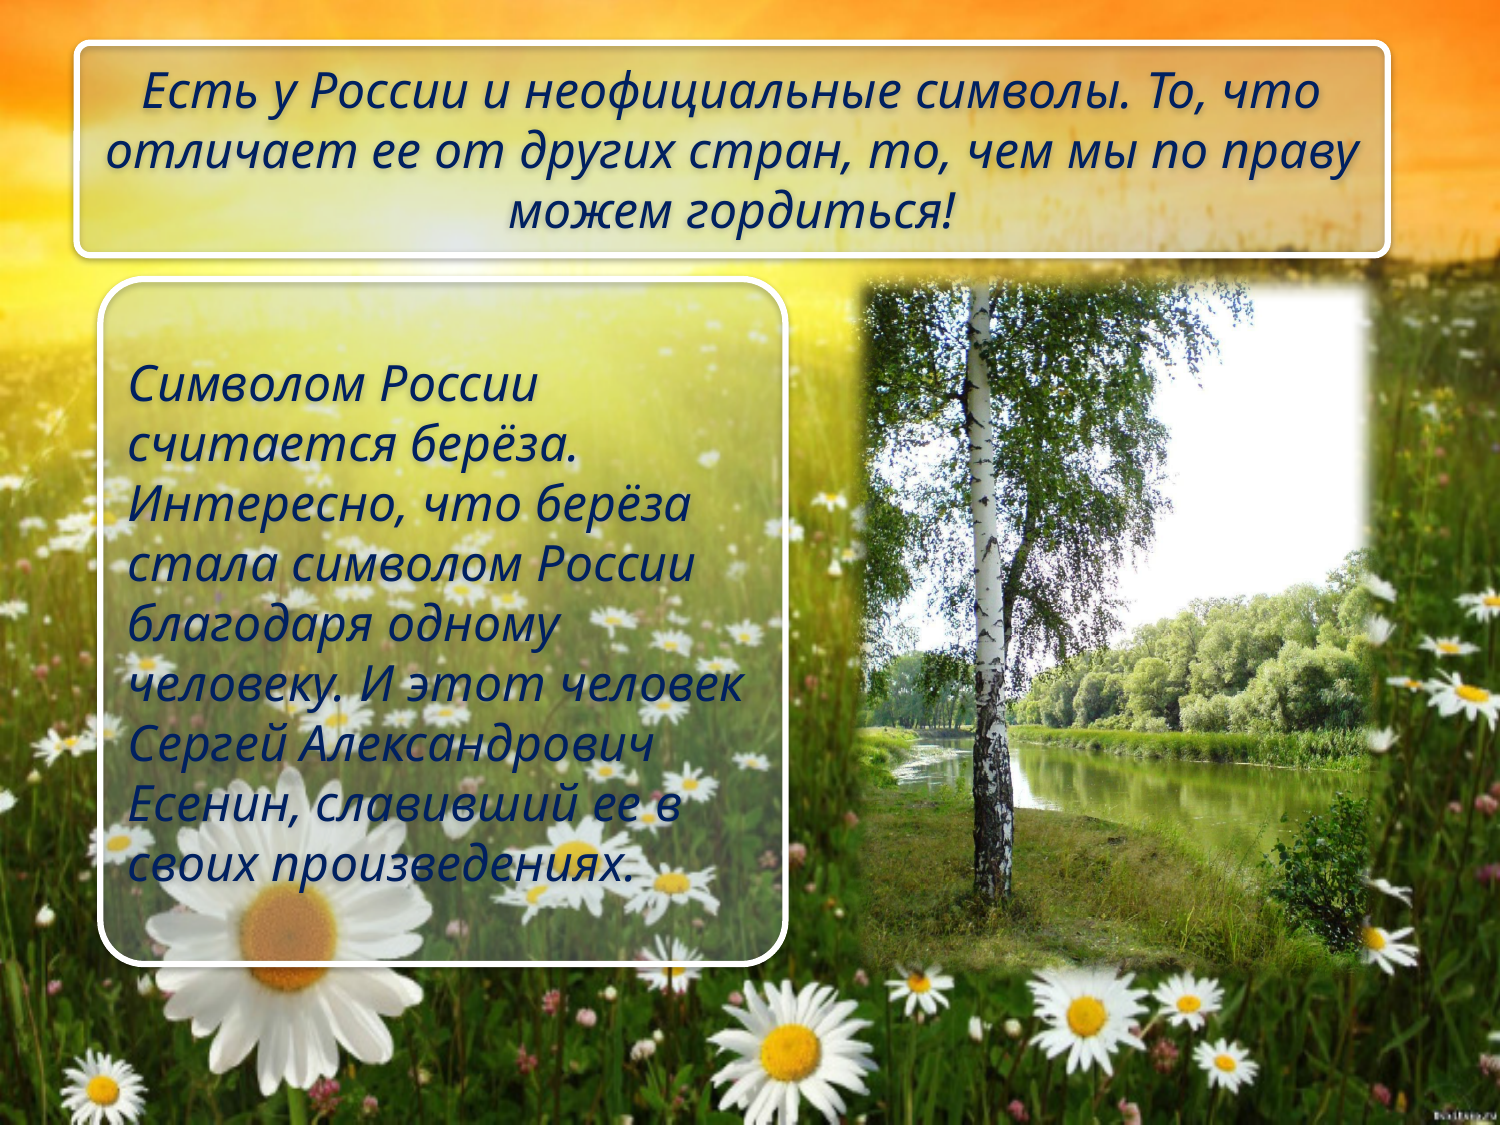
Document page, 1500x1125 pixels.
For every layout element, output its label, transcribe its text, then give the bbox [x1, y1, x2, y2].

text_box Символом России считается берёза. Интересно, что берёза стала символом России благодаря одному человеку. И этот человек Сергей Александрович Есенин, славивший ее в своих произведениях. [97, 275, 789, 968]
text_box Есть у России и неофициальные символы. То, что отличает ее от других стран, то, чем мы по праву можем гордиться! [73, 39, 1391, 259]
picture [0, 0, 1500, 1125]
